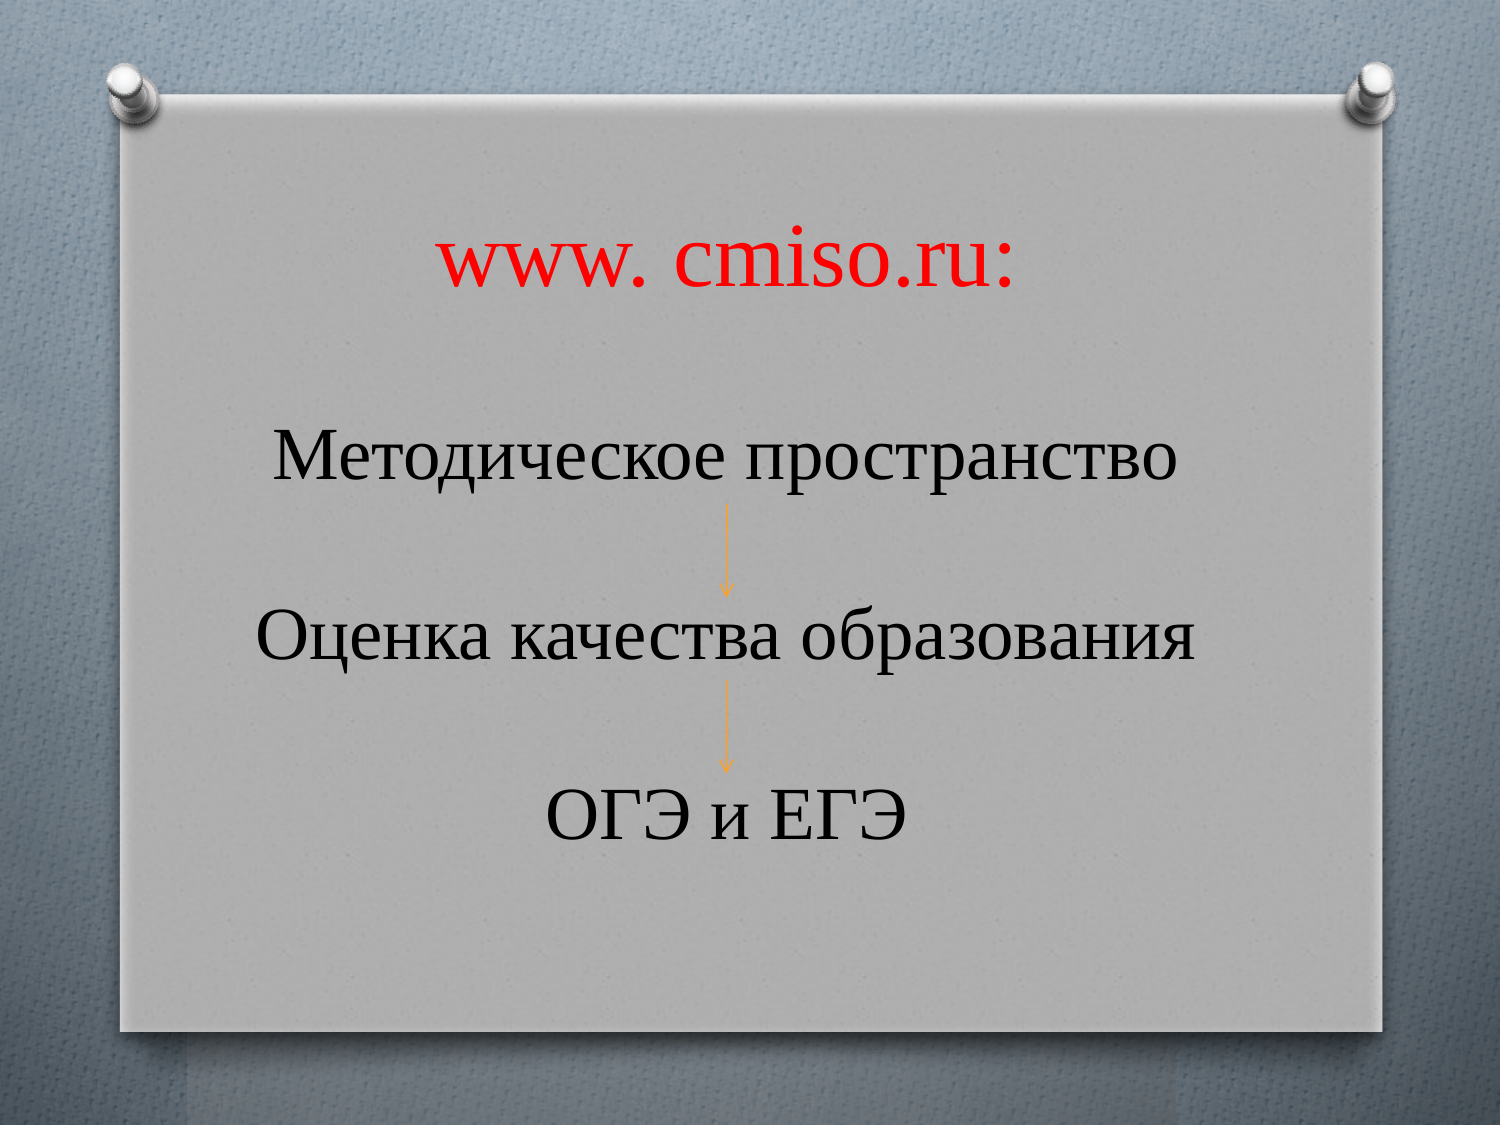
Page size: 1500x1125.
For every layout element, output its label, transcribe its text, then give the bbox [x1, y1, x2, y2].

picture [75, 29, 198, 153]
text_box www. cmiso.ru: Методическое пространство Оценка качества образования ОГЭ и ЕГЭ [187, 187, 1266, 863]
picture [1317, 35, 1439, 156]
